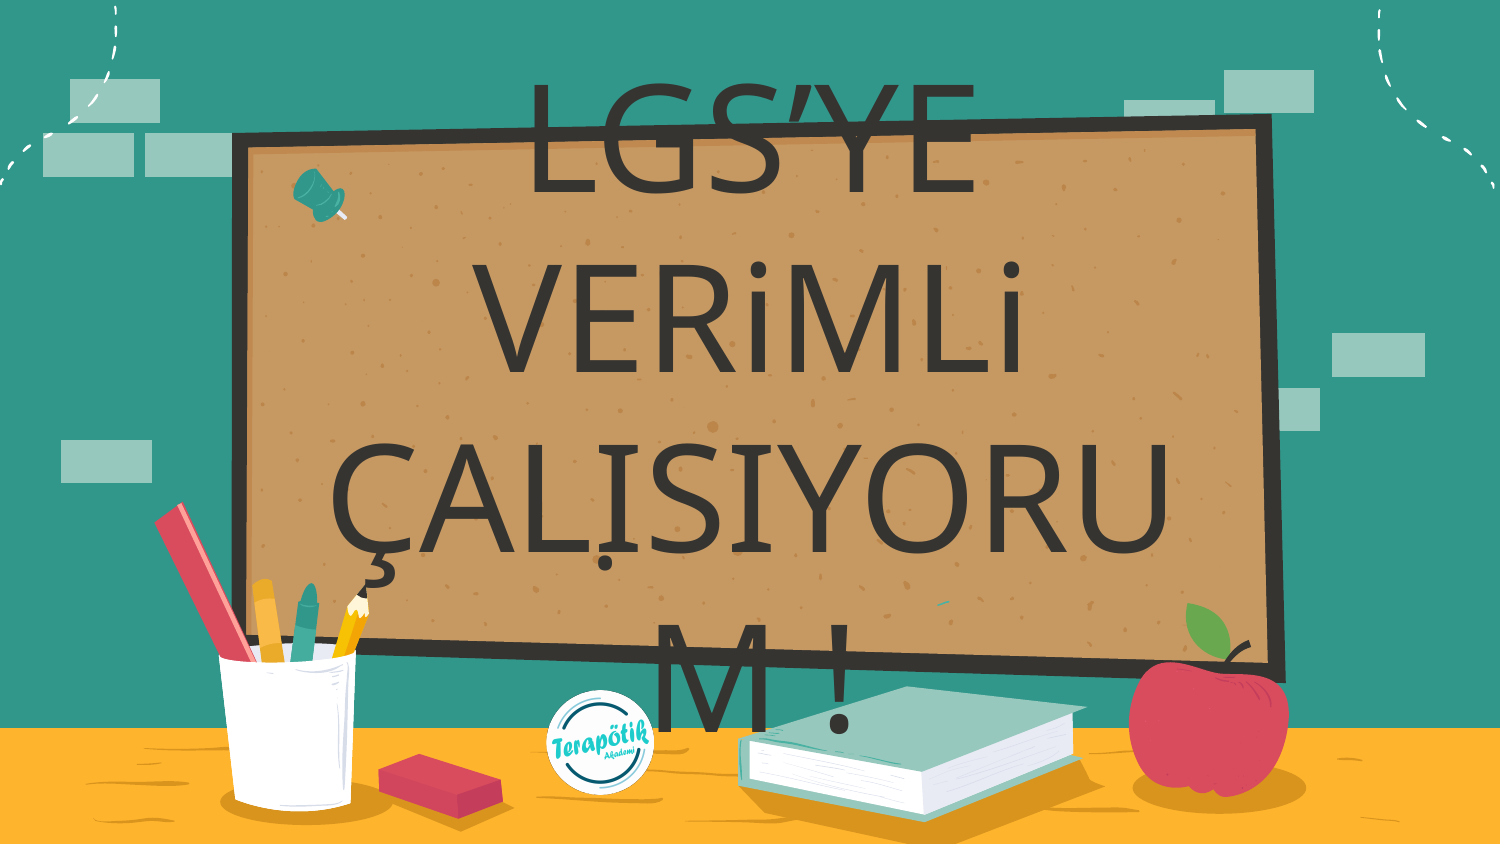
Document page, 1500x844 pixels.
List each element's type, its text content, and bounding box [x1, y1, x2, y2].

picture [546, 689, 654, 795]
title LGS’YE VERiMLi ÇALISIYORUM ! [247, 221, 1257, 584]
text_box . [483, 447, 729, 602]
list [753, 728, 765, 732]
